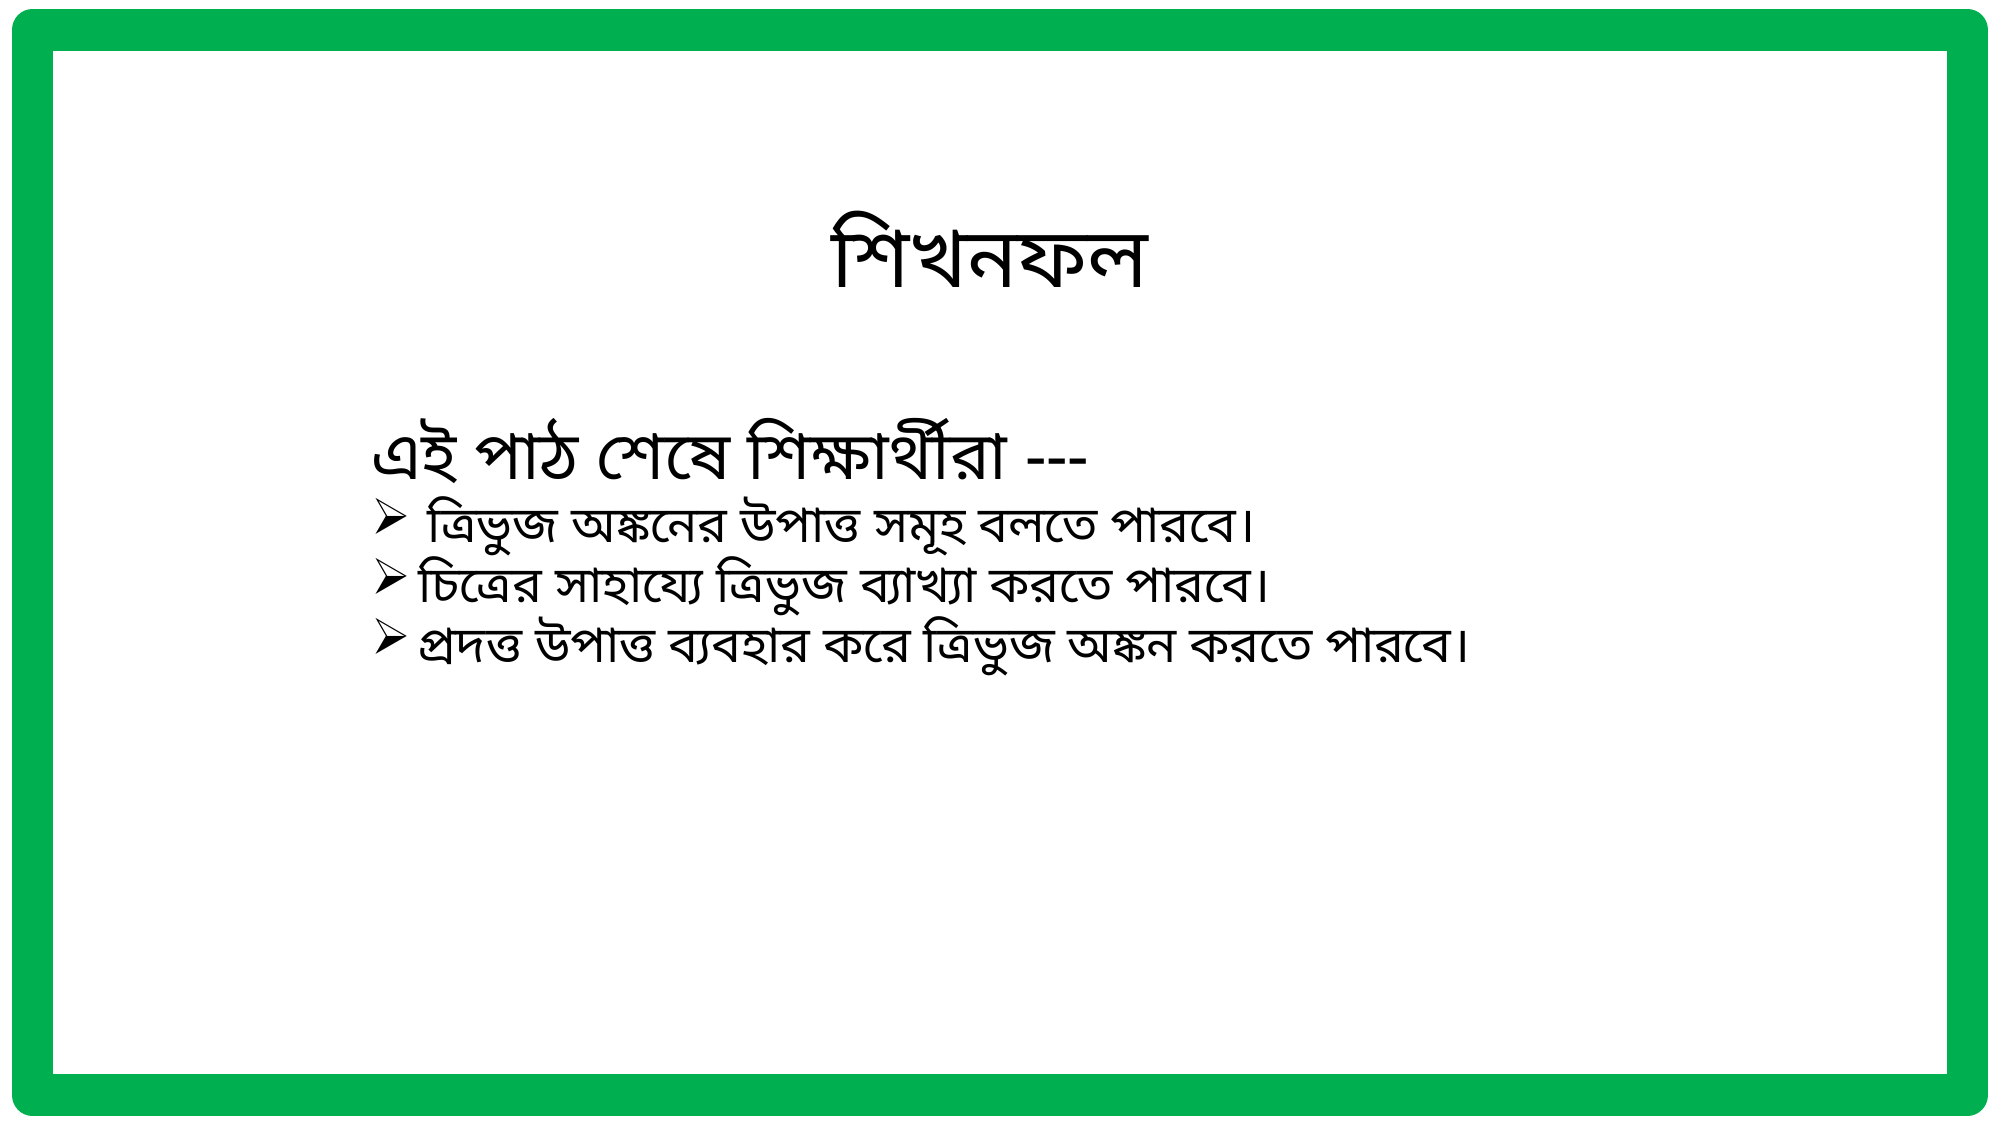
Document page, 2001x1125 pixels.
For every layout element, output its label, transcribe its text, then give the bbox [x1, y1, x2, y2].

text_box শিখনফল [413, 196, 1567, 312]
text_box এই পাঠ শেষে শিক্ষার্থীরা --- ত্রিভুজ অঙ্কনের উপাত্ত সমূহ বলতে পারবে। চিত্রের সাহায্যে ত্রিভুজ ব্যাখ্যা করতে পারবে। প্রদত্ত উপাত্ত ব্যবহার করে ত্রিভুজ অঙ্কন করতে পারবে। [356, 405, 1510, 681]
